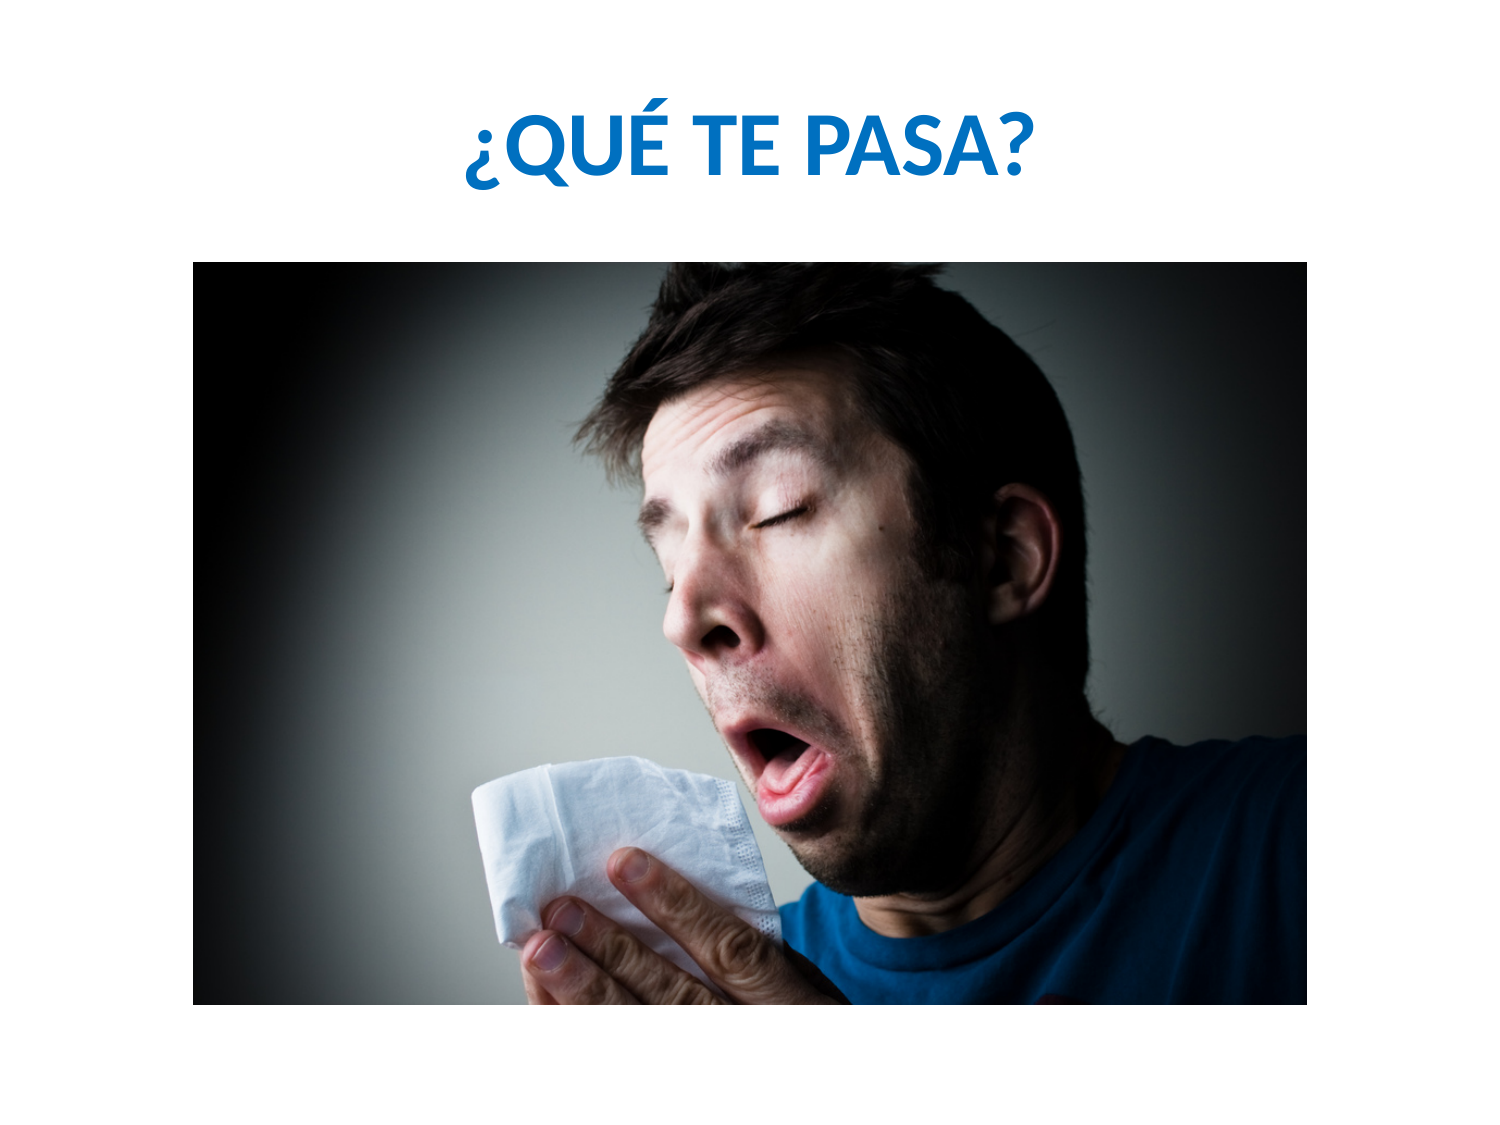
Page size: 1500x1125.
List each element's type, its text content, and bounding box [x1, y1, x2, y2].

title ¿QUÉ TE PASA? [75, 45, 1425, 233]
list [193, 262, 1307, 1006]
